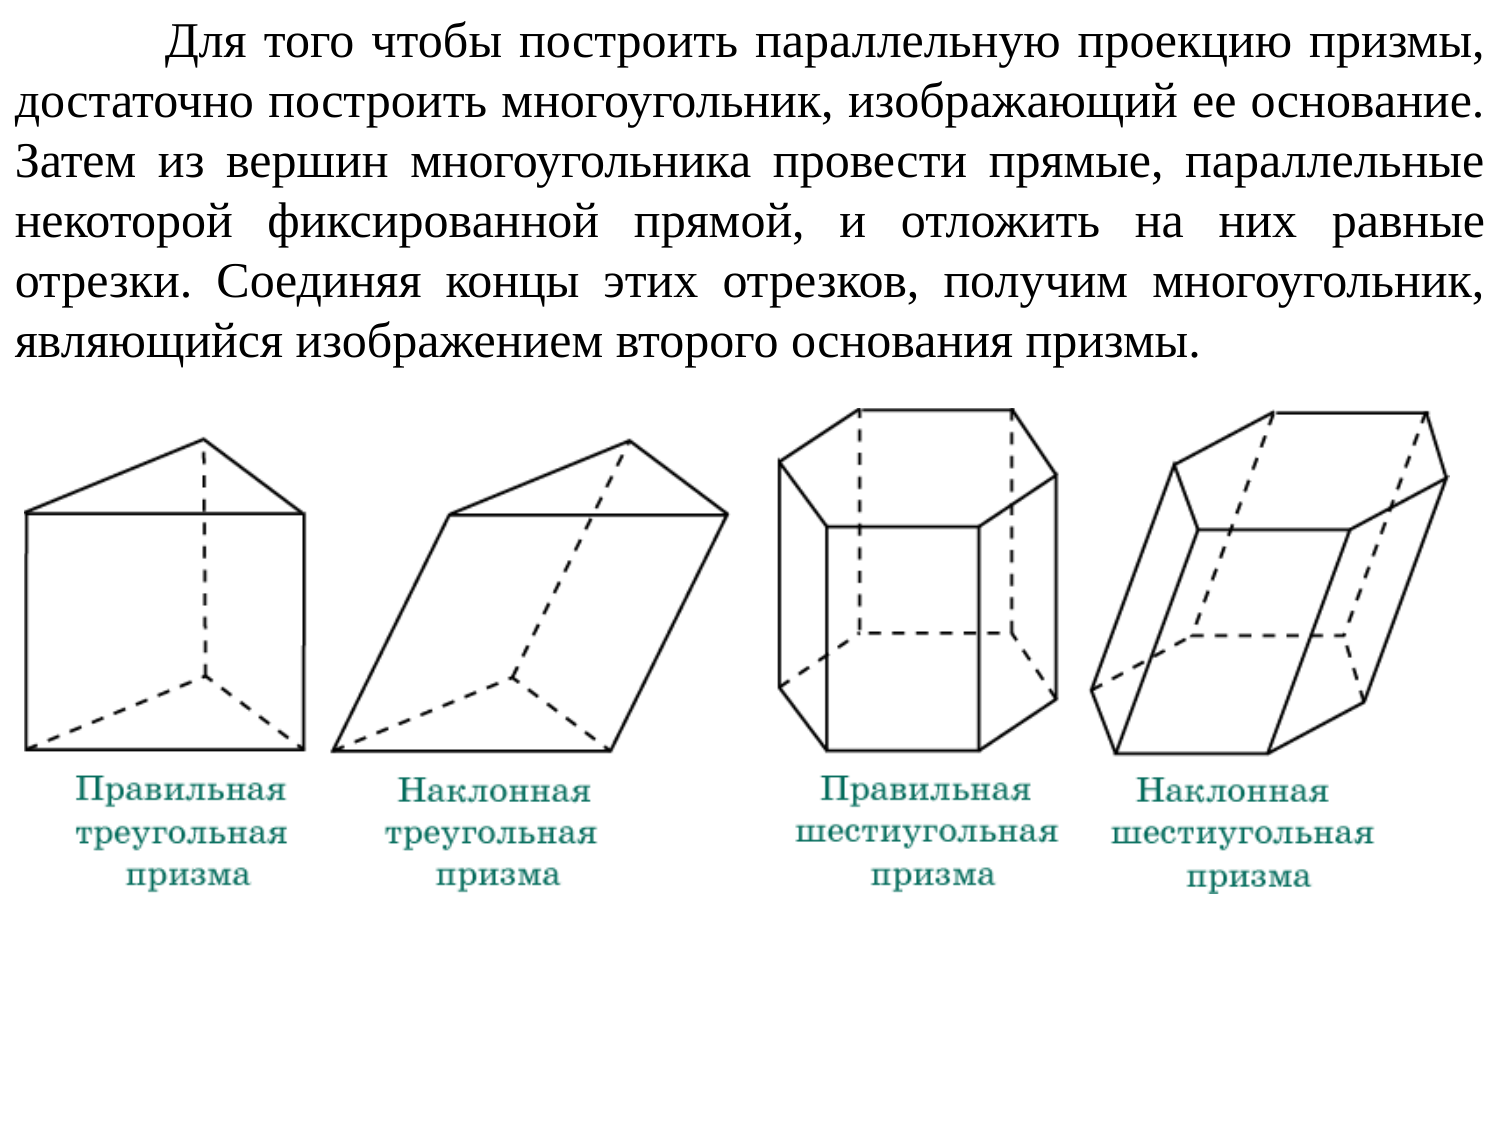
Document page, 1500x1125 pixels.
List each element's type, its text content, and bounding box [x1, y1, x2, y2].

text_box Для того чтобы построить параллельную проекцию призмы, достаточно построить многоугольник, изображающий ее основание. Затем из вершин многоугольника провести прямые, параллельные некоторой фиксированной прямой, и отложить на них равные отрезки. Соединяя концы этих отрезков, получим многоугольник, являющийся изображением второго основания призмы. [0, 0, 1500, 375]
picture [24, 408, 1450, 894]
